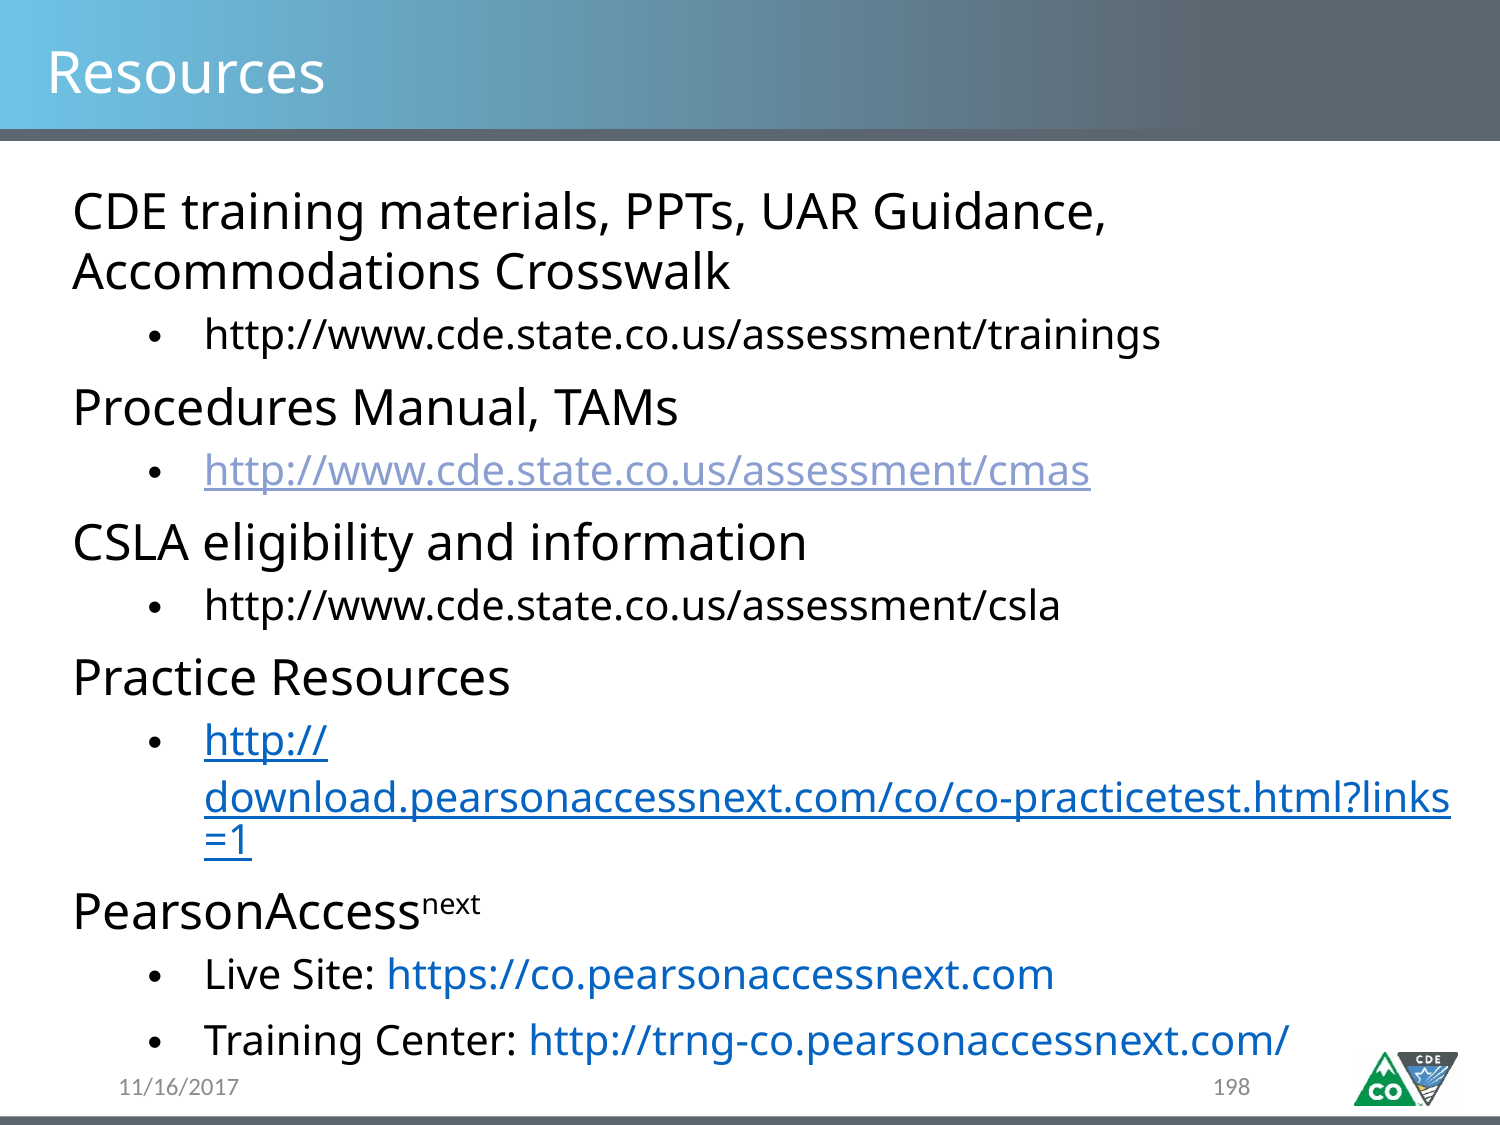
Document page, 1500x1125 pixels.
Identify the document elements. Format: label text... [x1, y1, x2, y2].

title Resources [31, 31, 1477, 117]
text_box CDE training materials, PPTs, UAR Guidance, Accommodations Crosswalk http://www.cde.state.co.us/assessment/trainings Procedures Manual, TAMs http://www.cde.state.co.us/assessment/cmas CSLA eligibility and information http://www.cde.state.co.us/assessment/csla Practice Resources http://download.pearsonaccessnext.com/co/co-practicetest.html?links=1 PearsonAccessnext Live Site: https://co.pearsonaccessnext.com Training Center: http://trng-co.pearsonaccessnext.com/ [57, 172, 1477, 1060]
picture [1354, 1060, 1458, 1106]
